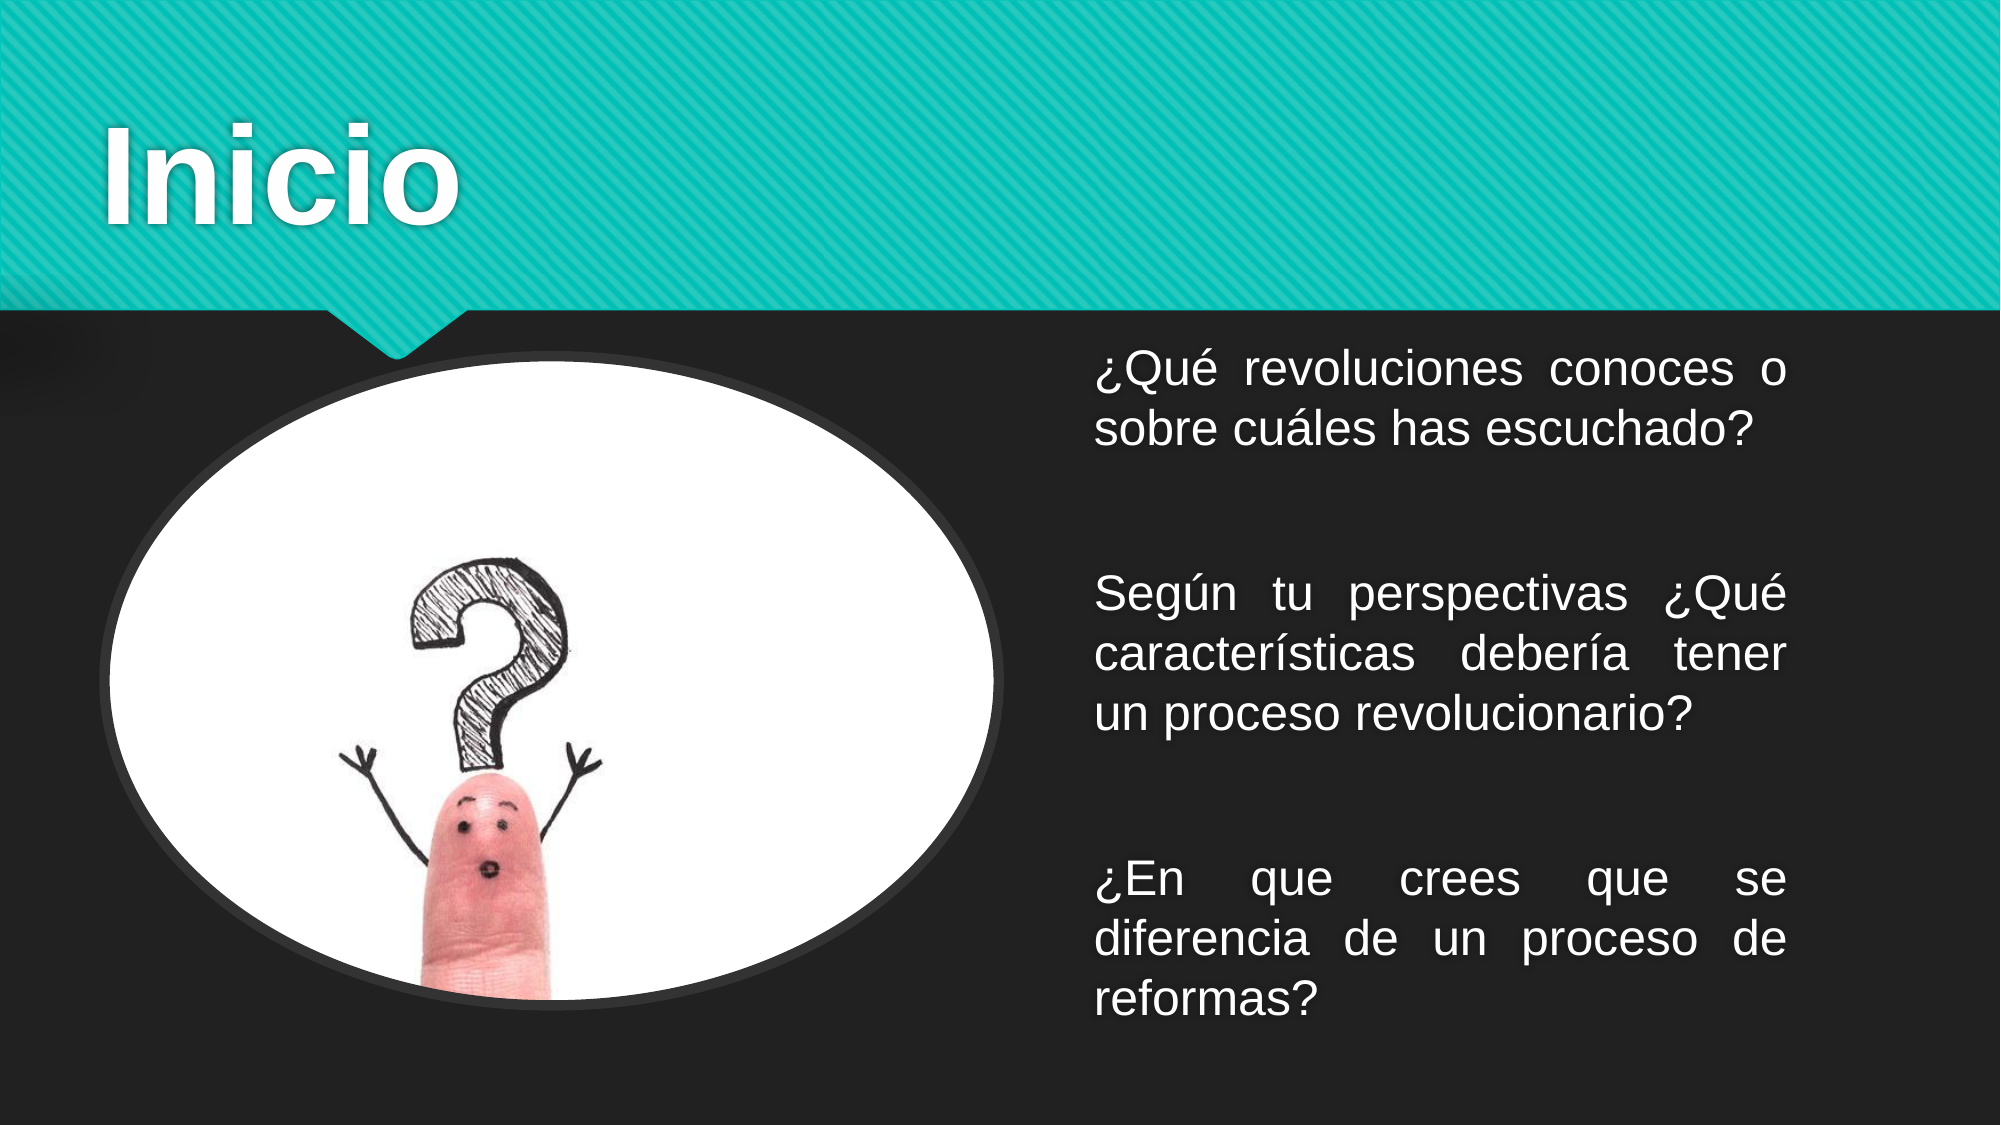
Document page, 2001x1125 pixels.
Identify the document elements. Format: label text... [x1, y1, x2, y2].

picture [1, 1, 1999, 1006]
title Inicio [84, 59, 483, 261]
list ¿Qué revoluciones conoces o sobre cuáles has escuchado? Según tu perspectivas ¿Qué características debería tener un proceso revolucionario? ¿En que crees que se diferencia de un proceso de reformas? [1078, 336, 1803, 1025]
